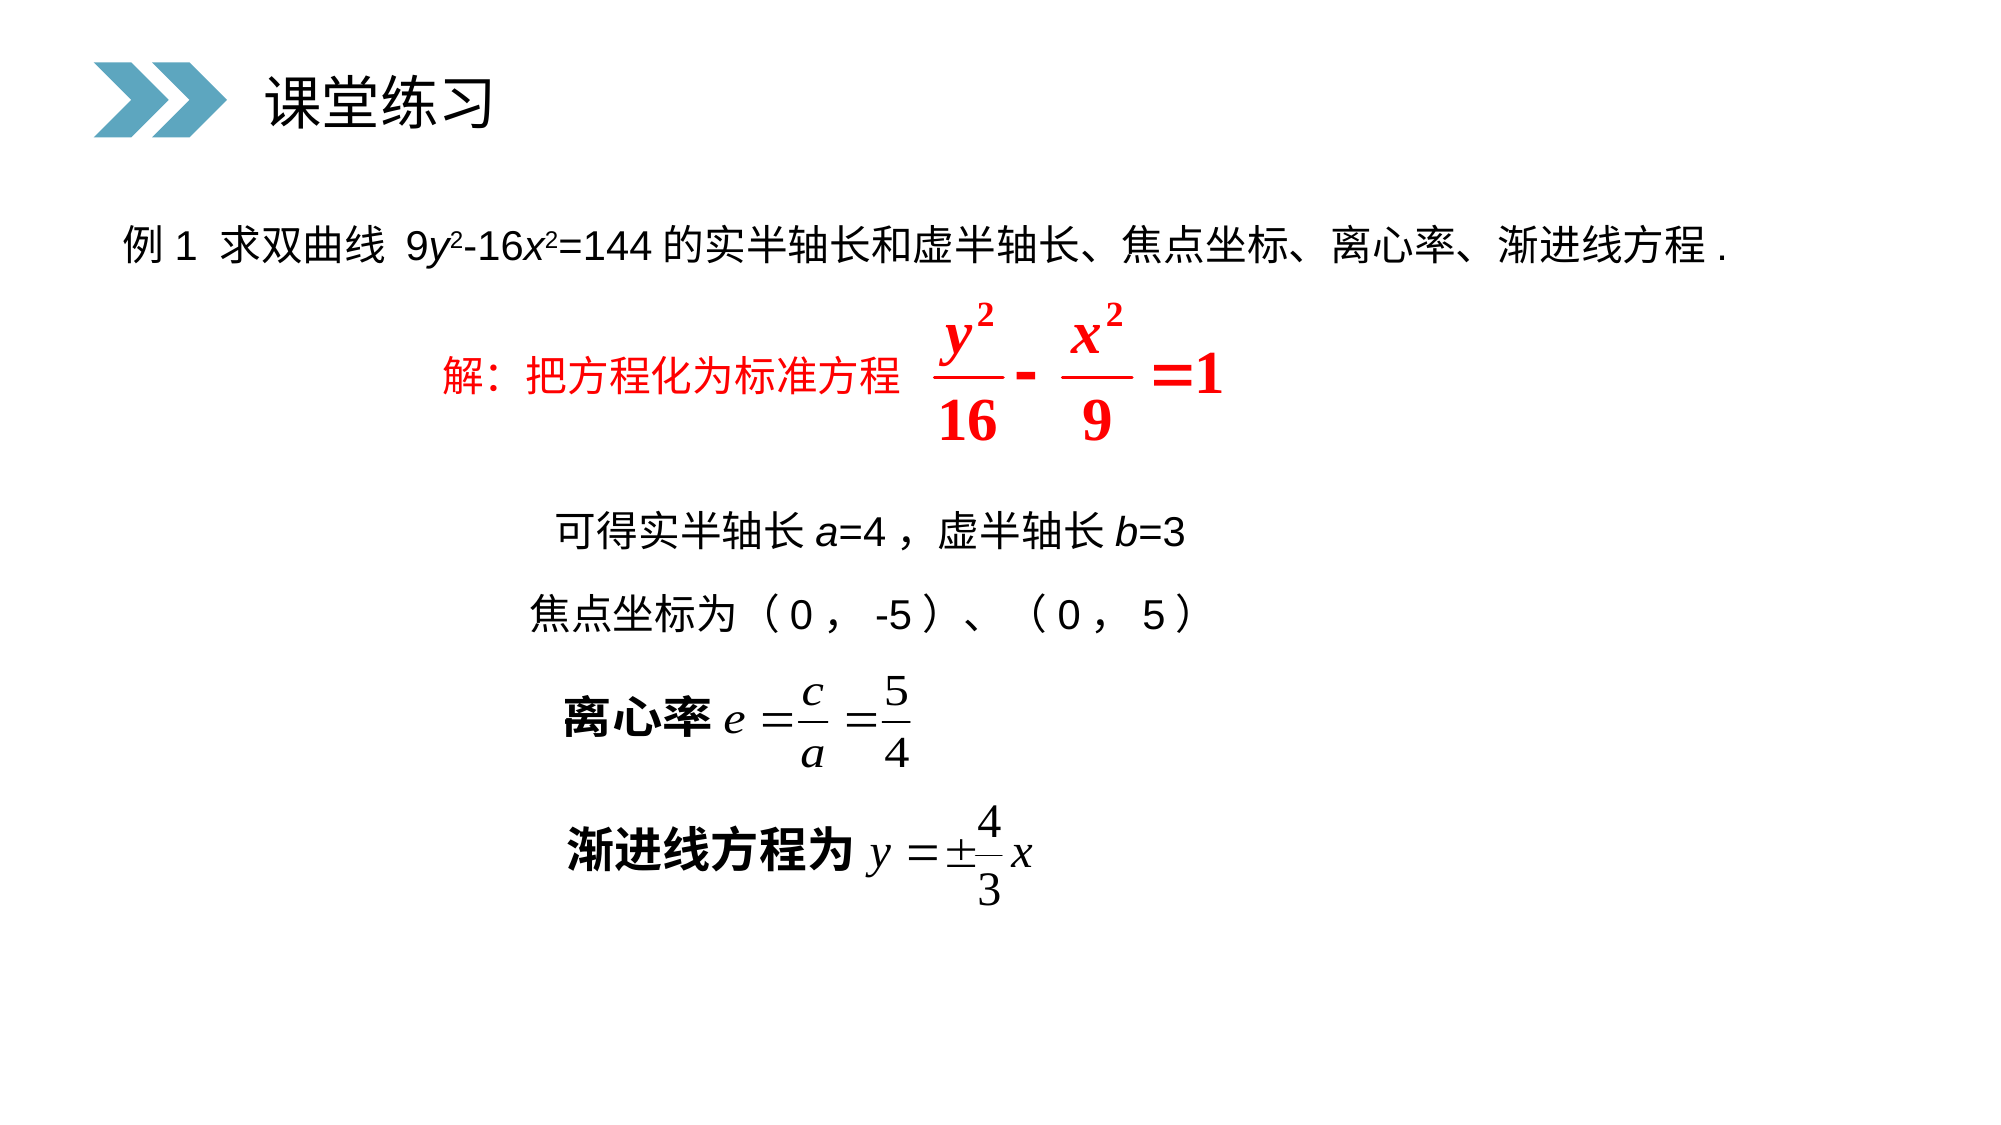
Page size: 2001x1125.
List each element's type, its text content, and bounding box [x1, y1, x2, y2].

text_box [419, 286, 1235, 914]
text_box 例1 求双曲线 9y2-16x2=144的实半轴长和虚半轴长、焦点坐标、离心率、渐进线方程. [108, 211, 1926, 277]
text_box 课堂练习 [248, 66, 1088, 137]
